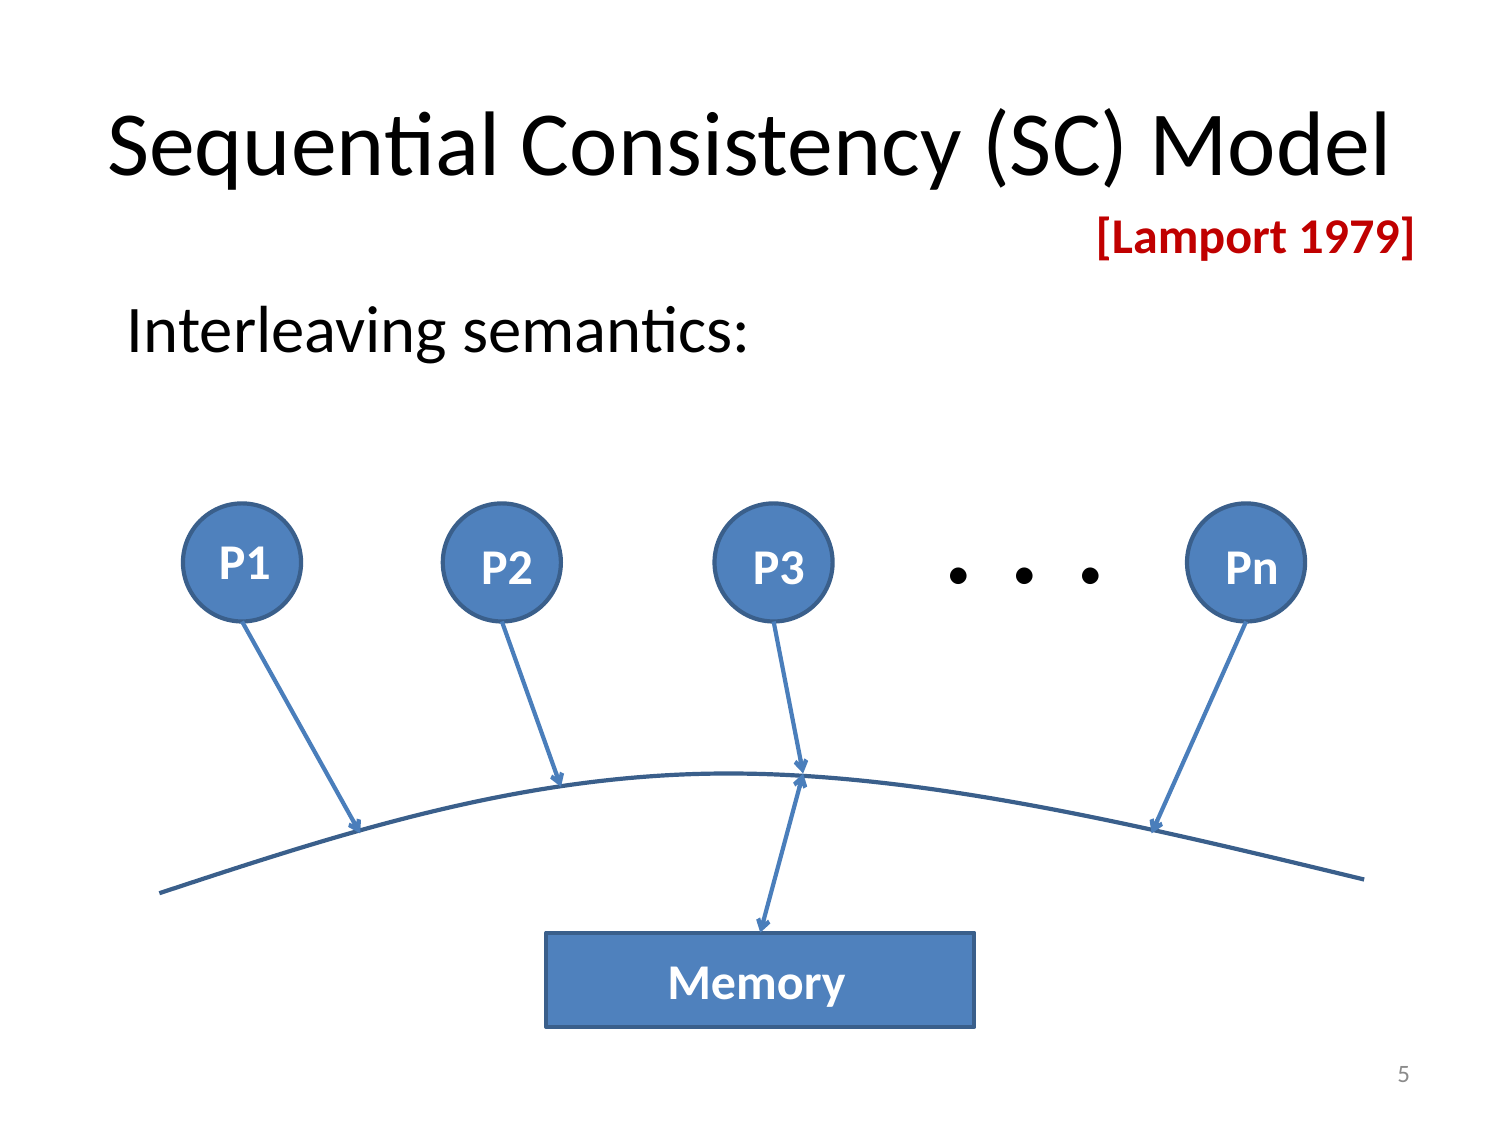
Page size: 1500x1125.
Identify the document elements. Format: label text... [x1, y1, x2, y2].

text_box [1151, 621, 1247, 834]
title Sequential Consistency (SC) Model [75, 45, 1425, 233]
text_box [1184, 501, 1296, 624]
text_box [180, 501, 293, 624]
text_box [712, 501, 824, 624]
text_box [440, 501, 552, 624]
text_box Memory [652, 941, 877, 1017]
text_box [Lamport 1979] [1080, 196, 1459, 271]
text_box [807, 773, 1365, 886]
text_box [760, 773, 804, 933]
text_box P1 [204, 522, 311, 597]
text_box . . . [927, 439, 1128, 619]
text_box P3 [738, 527, 833, 602]
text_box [241, 621, 361, 834]
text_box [773, 621, 804, 772]
text_box Pn [1210, 527, 1306, 602]
text_box Interleaving semantics: [112, 278, 975, 374]
text_box [544, 931, 976, 1029]
text_box P2 [466, 527, 573, 602]
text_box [501, 621, 562, 788]
slide_number 5 [1074, 1042, 1425, 1103]
text_box [158, 771, 761, 896]
